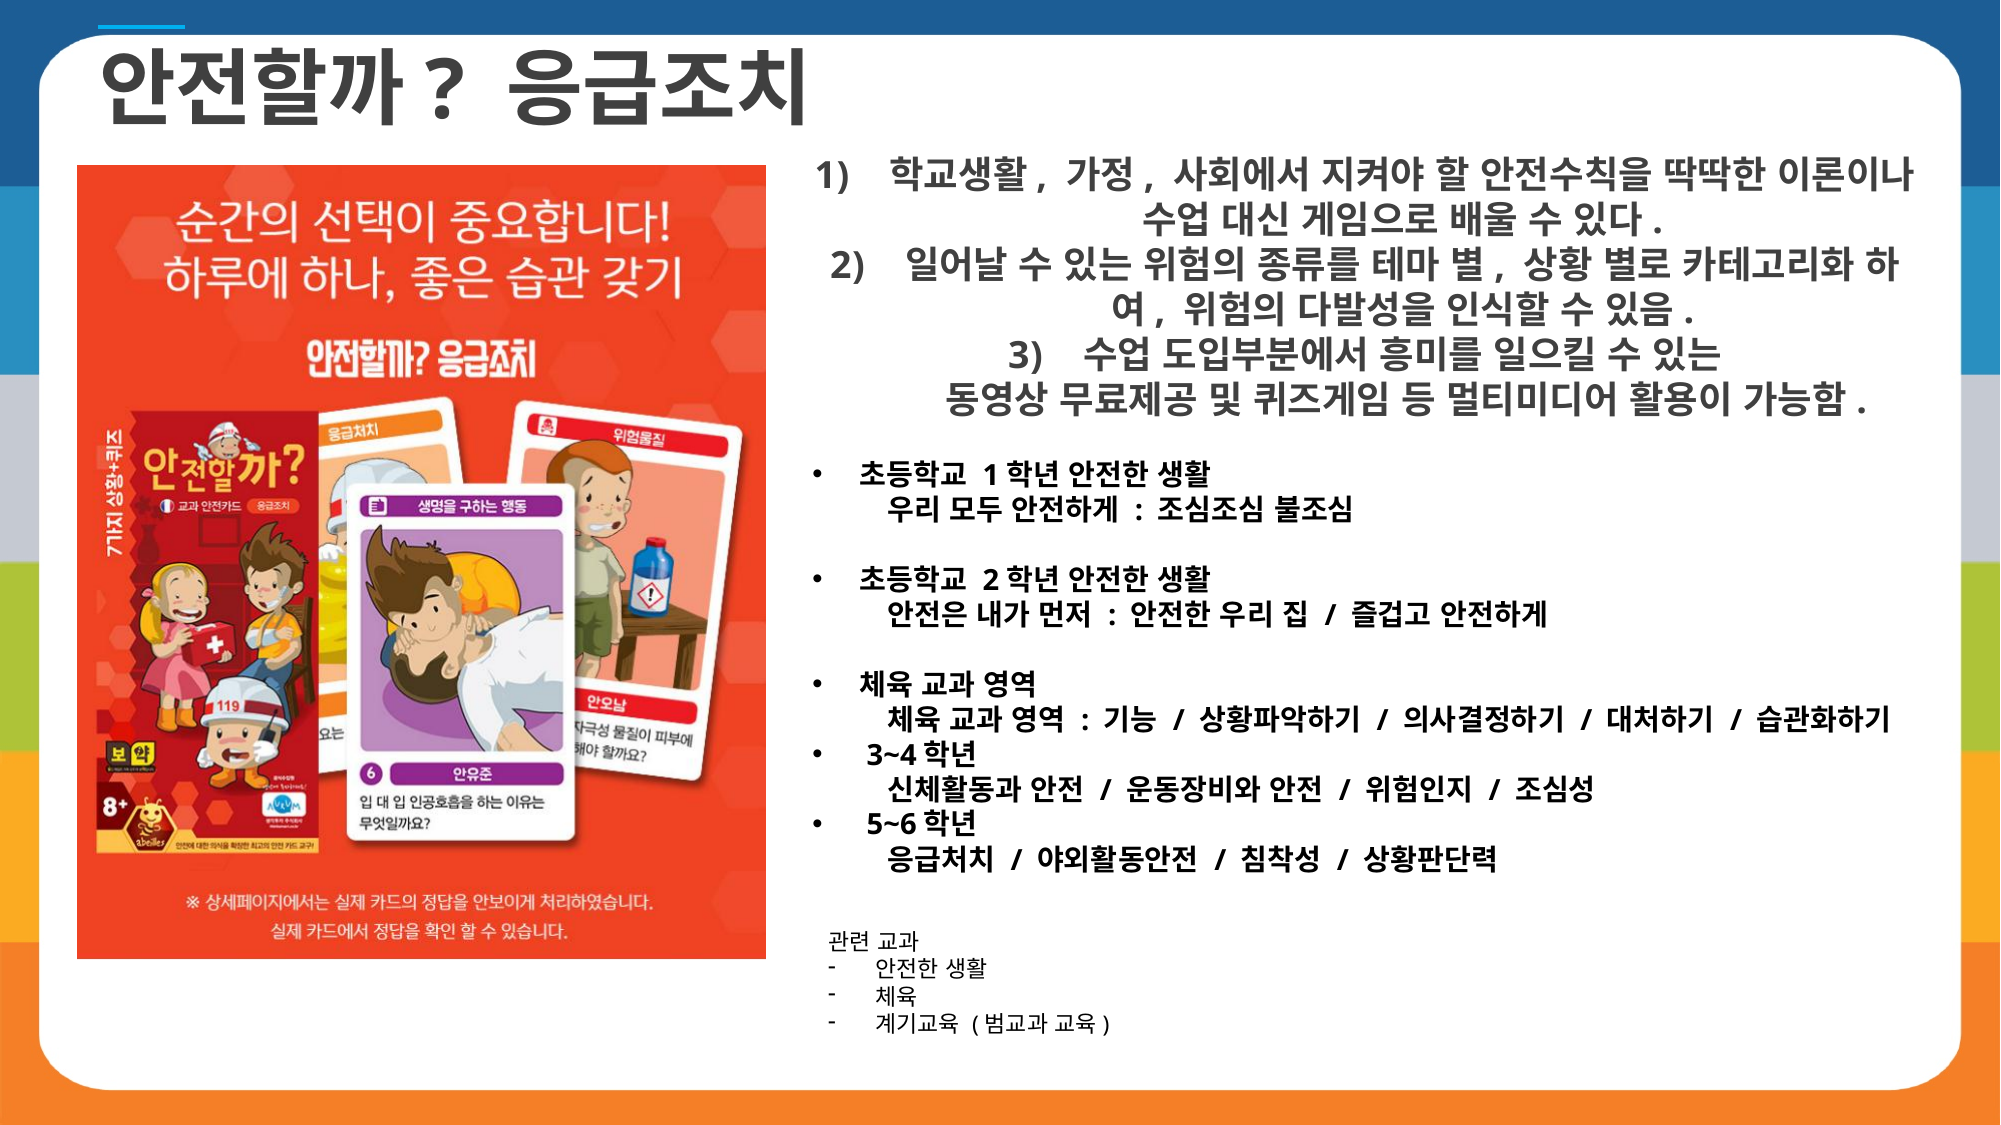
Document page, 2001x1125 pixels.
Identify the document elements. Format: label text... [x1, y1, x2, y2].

text_box 학교생활, 가정, 사회에서 지켜야 할 안전수칙을 딱딱한 이론이나 수업 대신 게임으로 배울 수 있다. 일어날 수 있는 위험의 종류를 테마 별, 상황 별로 카테고리화 하여, 위험의 다발성을 인식할 수 있음. 수업 도입부분에서 흥미를 일으킬 수 있는 동영상 무료제공 및 퀴즈게임 등 멀티미디어 활용이 가능함. 초등학교 1학년 안전한 생활 우리 모두 안전하게 : 조심조심 불조심 초등학교 2학년 안전한 생활 안전은 내가 먼저 : 안전한 우리 집 / 즐겁고 안전하게 체육 교과 영역 체육 교과 영역 : 기능 / 상황파악하기 / 의사결정하기 / 대처하기 / 습관화하기 3~4학년 신체활동과 안전 / 운동장비와 안전 / 위험인지 / 조심성 5~6학년 응급처치 / 야외활동안전 / 침착성 / 상황판단력 [797, 143, 1933, 884]
text_box 관련 교과 안전한 생활 체육 계기교육 (범교과 교육) [813, 920, 1267, 1045]
picture [0, 0, 2000, 1125]
text_box 안전할까? 응급조치 [84, 27, 828, 143]
